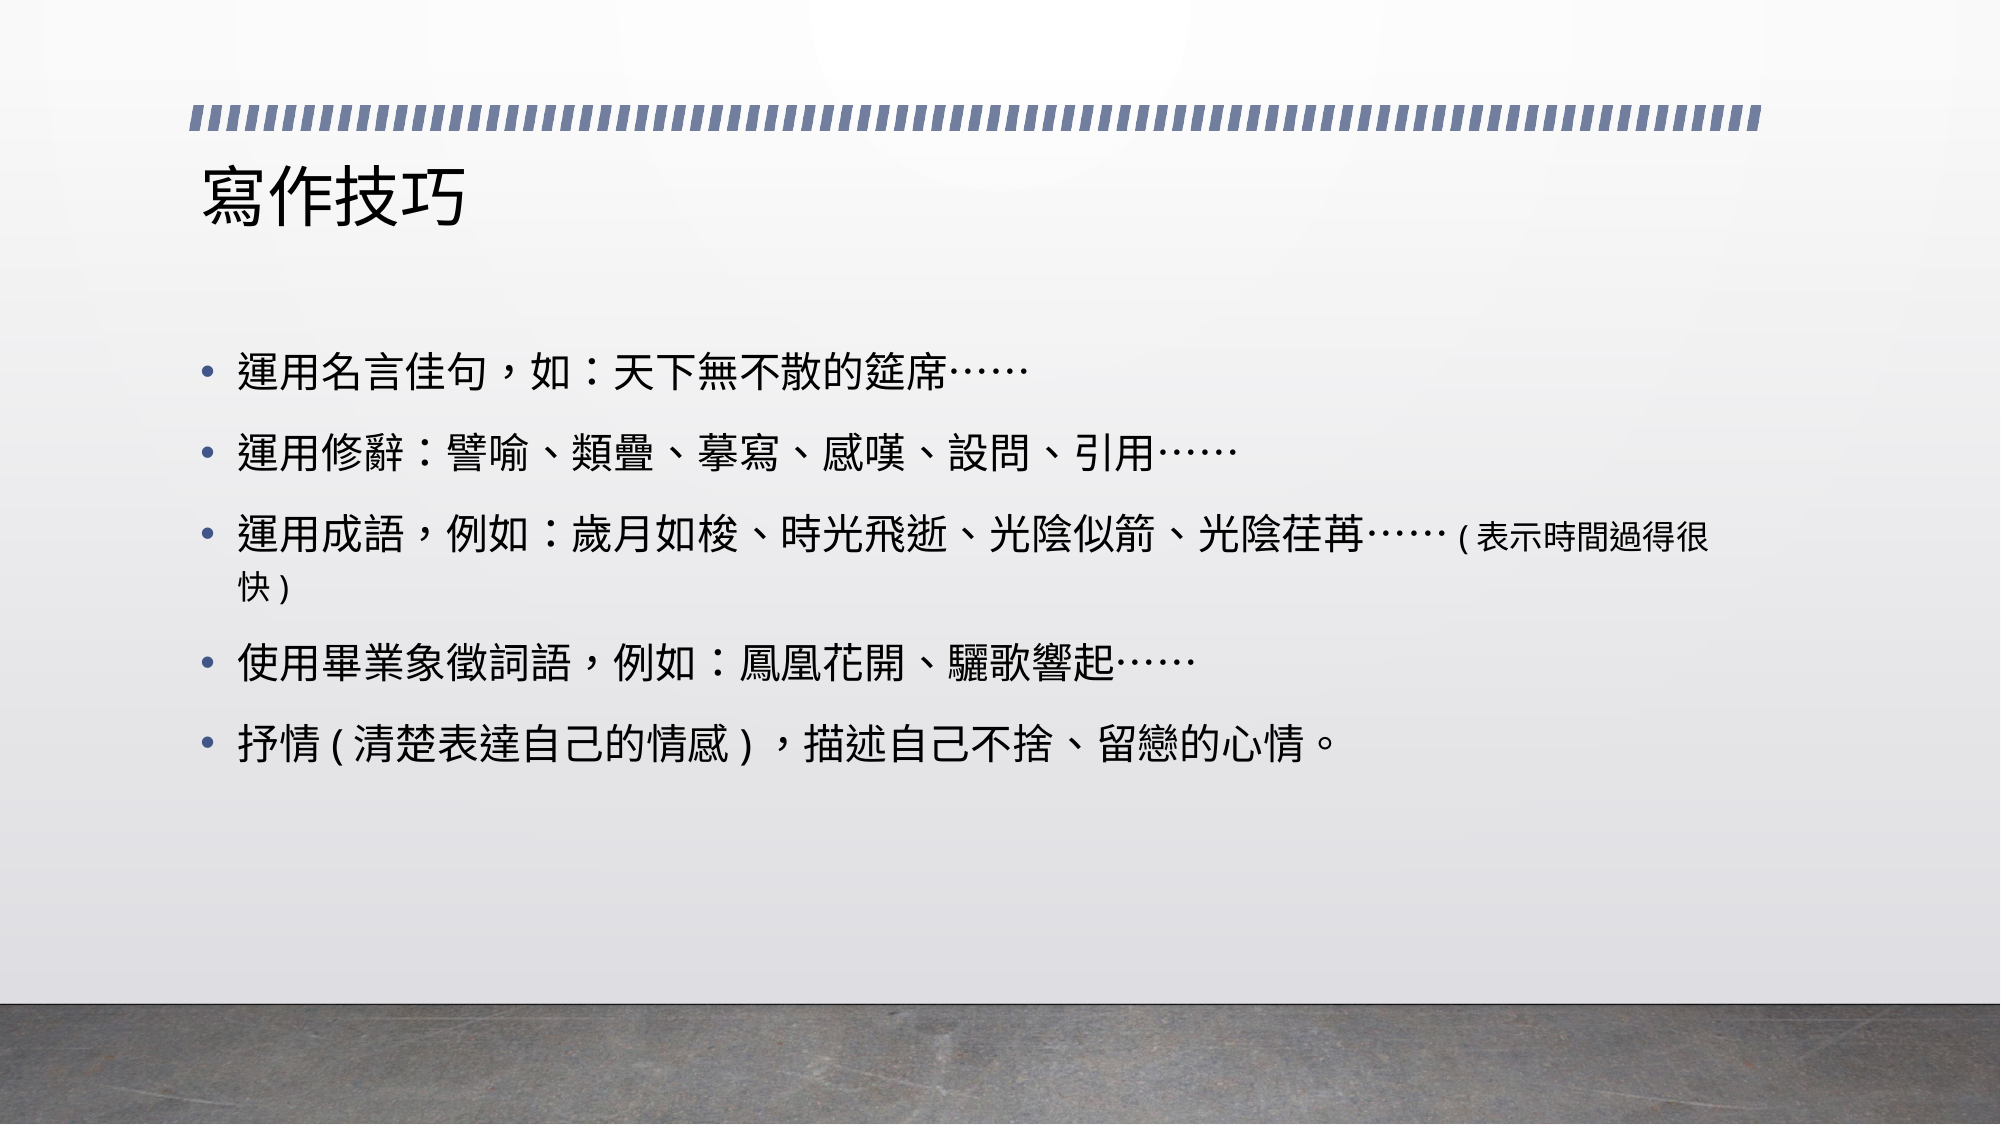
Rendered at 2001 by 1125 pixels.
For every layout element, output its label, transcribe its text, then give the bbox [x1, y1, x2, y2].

title 寫作技巧 [185, 156, 1761, 328]
list 運用名言佳句，如：天下無不散的筵席…… 運用修辭：譬喻、類疊、摹寫、感嘆、設問、引用…… 運用成語，例如：歲月如梭、時光飛逝、光陰似箭、光陰荏苒……(表示時間過得很快) 使用畢業象徵詞語，例如：鳳凰花開、驪歌響起…… 抒情(清楚表達自己的情感)，描述自己不捨、留戀的心情。 [185, 328, 1761, 897]
picture [0, 1004, 2000, 1124]
